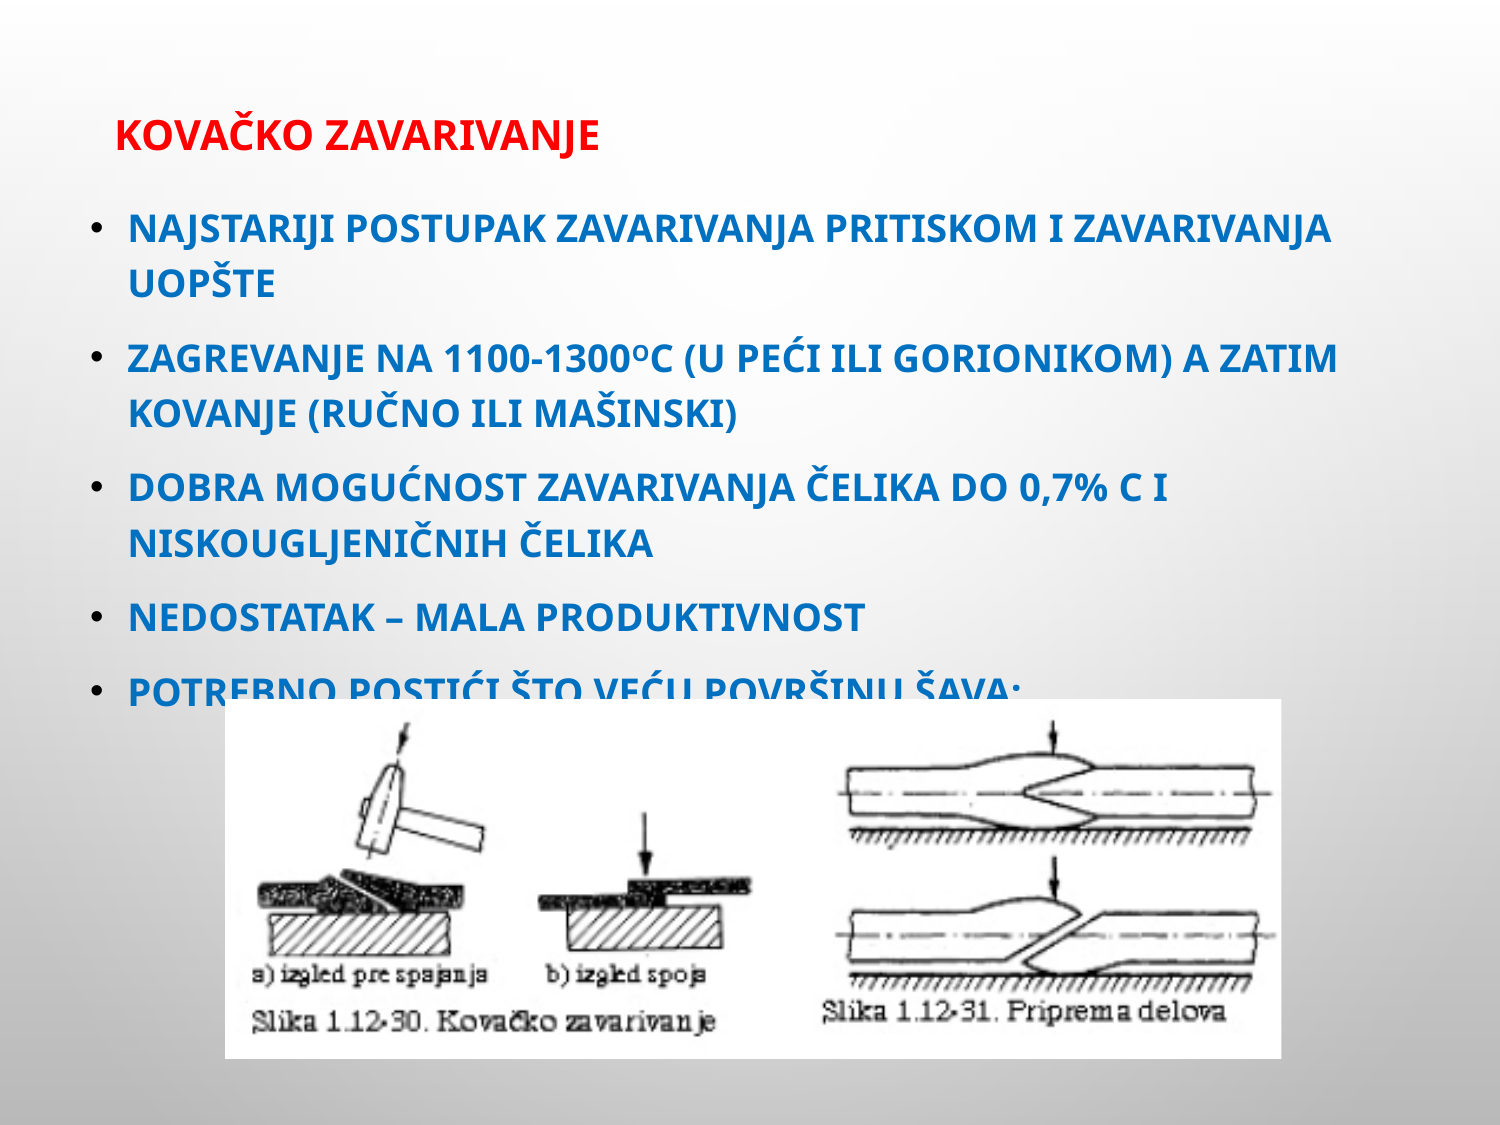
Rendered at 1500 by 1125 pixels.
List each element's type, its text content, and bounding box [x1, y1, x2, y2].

title Kovačko zavarivanje [99, 6, 1376, 187]
picture [0, 0, 1500, 1125]
list Najstariji postupak zavarivanja pritiskom i zavarivanja uopšte Zagrevanje na 1100-1300oC (u peći ili gorionikom) a zatim kovanje (ručno ili mašinski) Dobra mogućnost zavarivanja čelika do 0,7% C i niskougljeničnih čelika Nedostatak – mala produktivnost Potrebno postići što veću površinu šava: [75, 187, 1425, 725]
